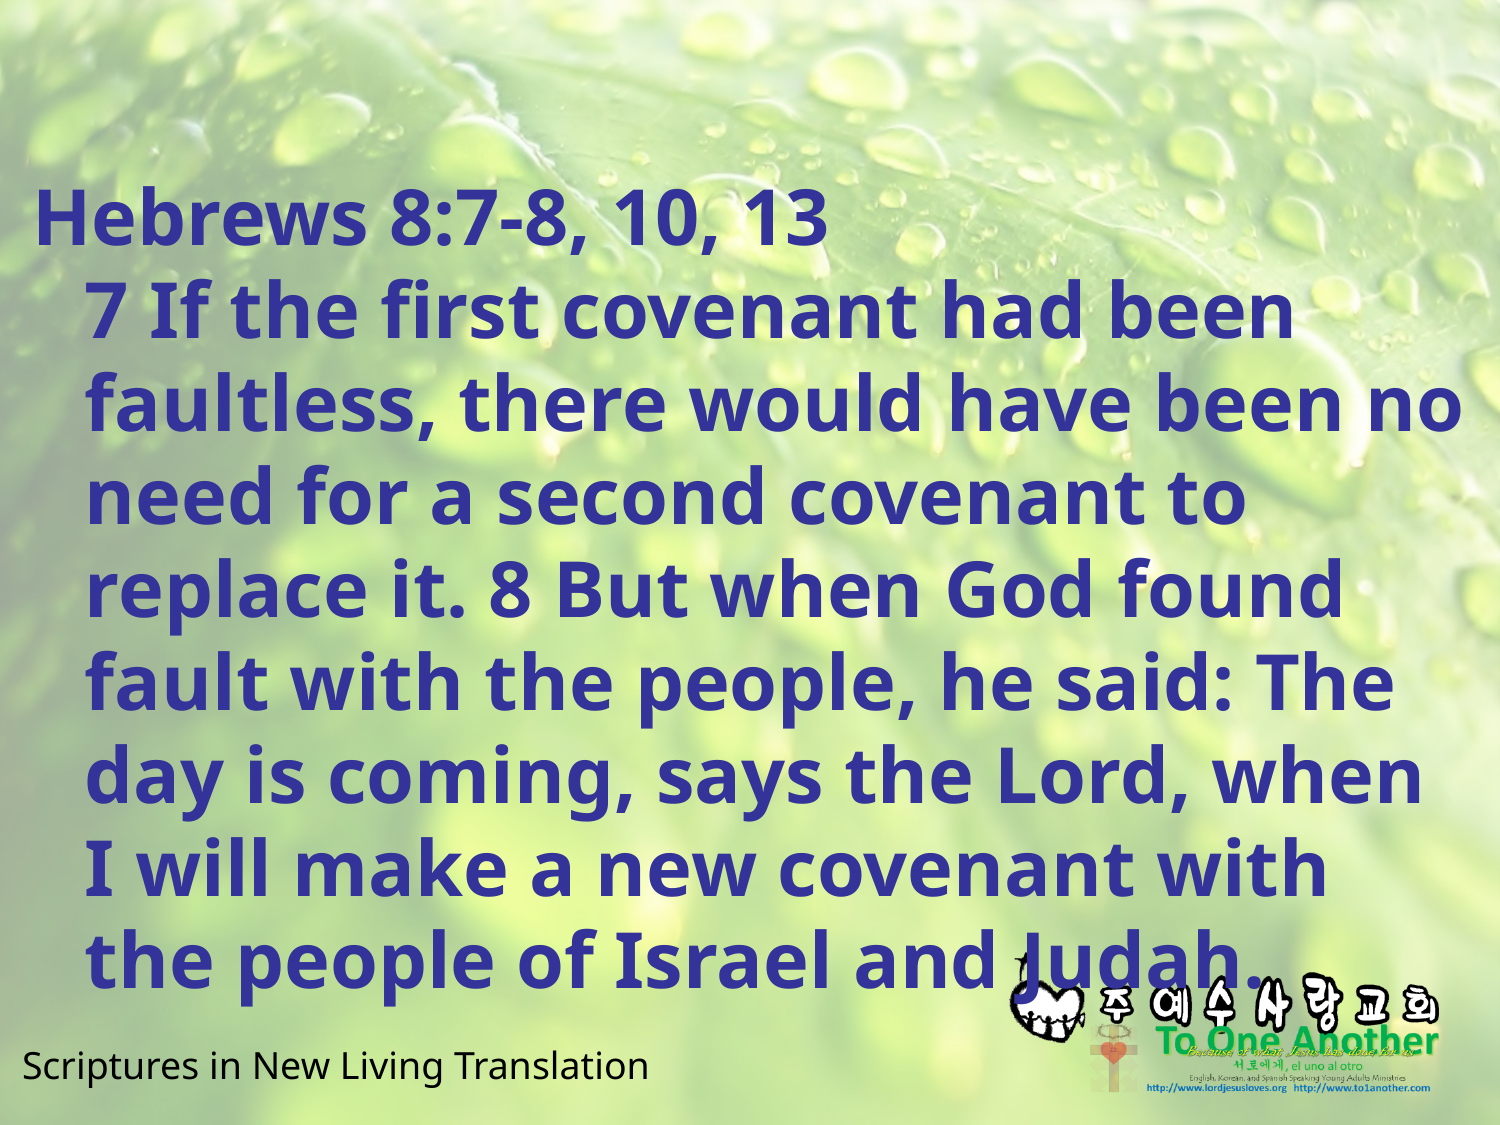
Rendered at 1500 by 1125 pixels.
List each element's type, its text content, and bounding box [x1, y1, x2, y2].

picture [1009, 1024, 1439, 1093]
list Hebrews 8:7-8, 10, 13 7 If the first covenant had been faultless, there would have been no need for a second covenant to replace it. 8 But when God found fault with the people, he said: The day is coming, says the Lord, when I will make a new covenant with the people of Israel and Judah. [17, 160, 1483, 1024]
